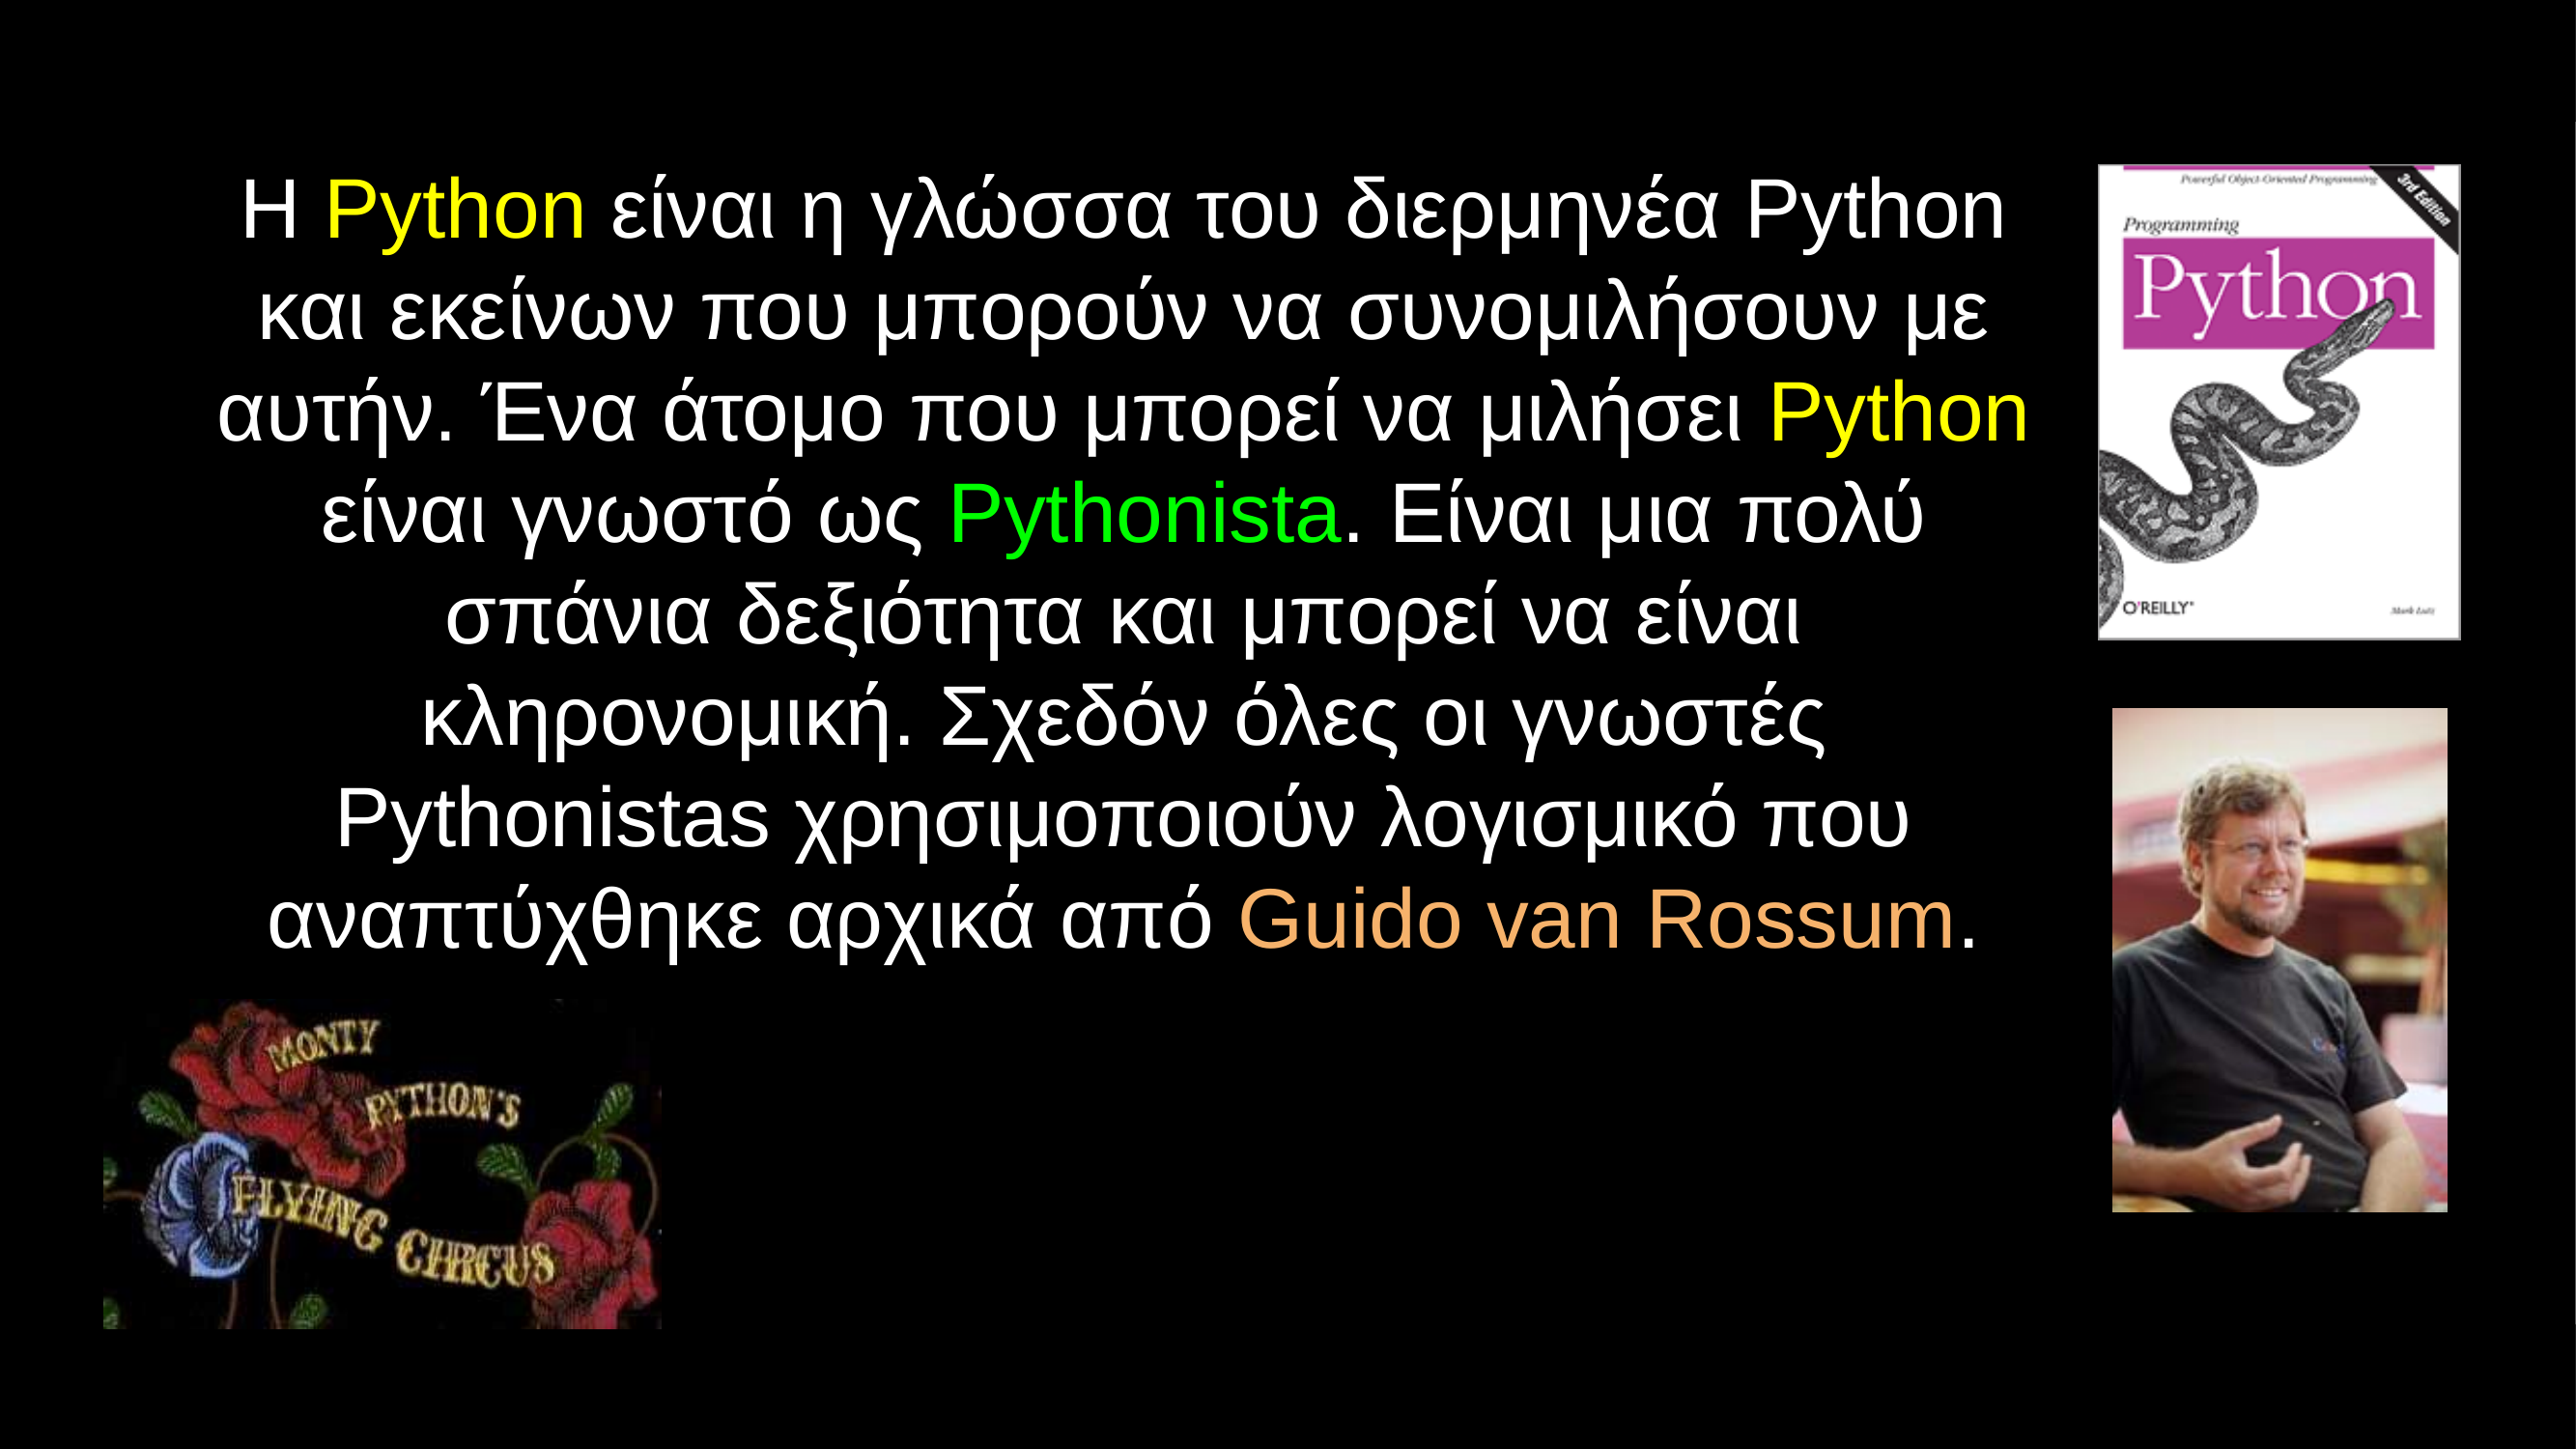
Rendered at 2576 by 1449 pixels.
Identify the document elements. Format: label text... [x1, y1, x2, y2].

text_box Η Python είναι η γλώσσα του διερμηνέα Python και εκείνων που μπορούν να συνομιλήσουν με αυτήν. Ένα άτομο που μπορεί να μιλήσει Python είναι γνωστό ως Pythonista. Είναι μια πολύ σπάνια δεξιότητα και μπορεί να είναι κληρονομική. Σχεδόν όλες οι γνωστές Pythonistas χρησιμοποιούν λογισμικό που αναπτύχθηκε αρχικά από Guido van Rossum. [194, 205, 2054, 912]
picture [102, 999, 662, 1329]
picture [2112, 708, 2448, 1212]
picture [2098, 164, 2462, 640]
